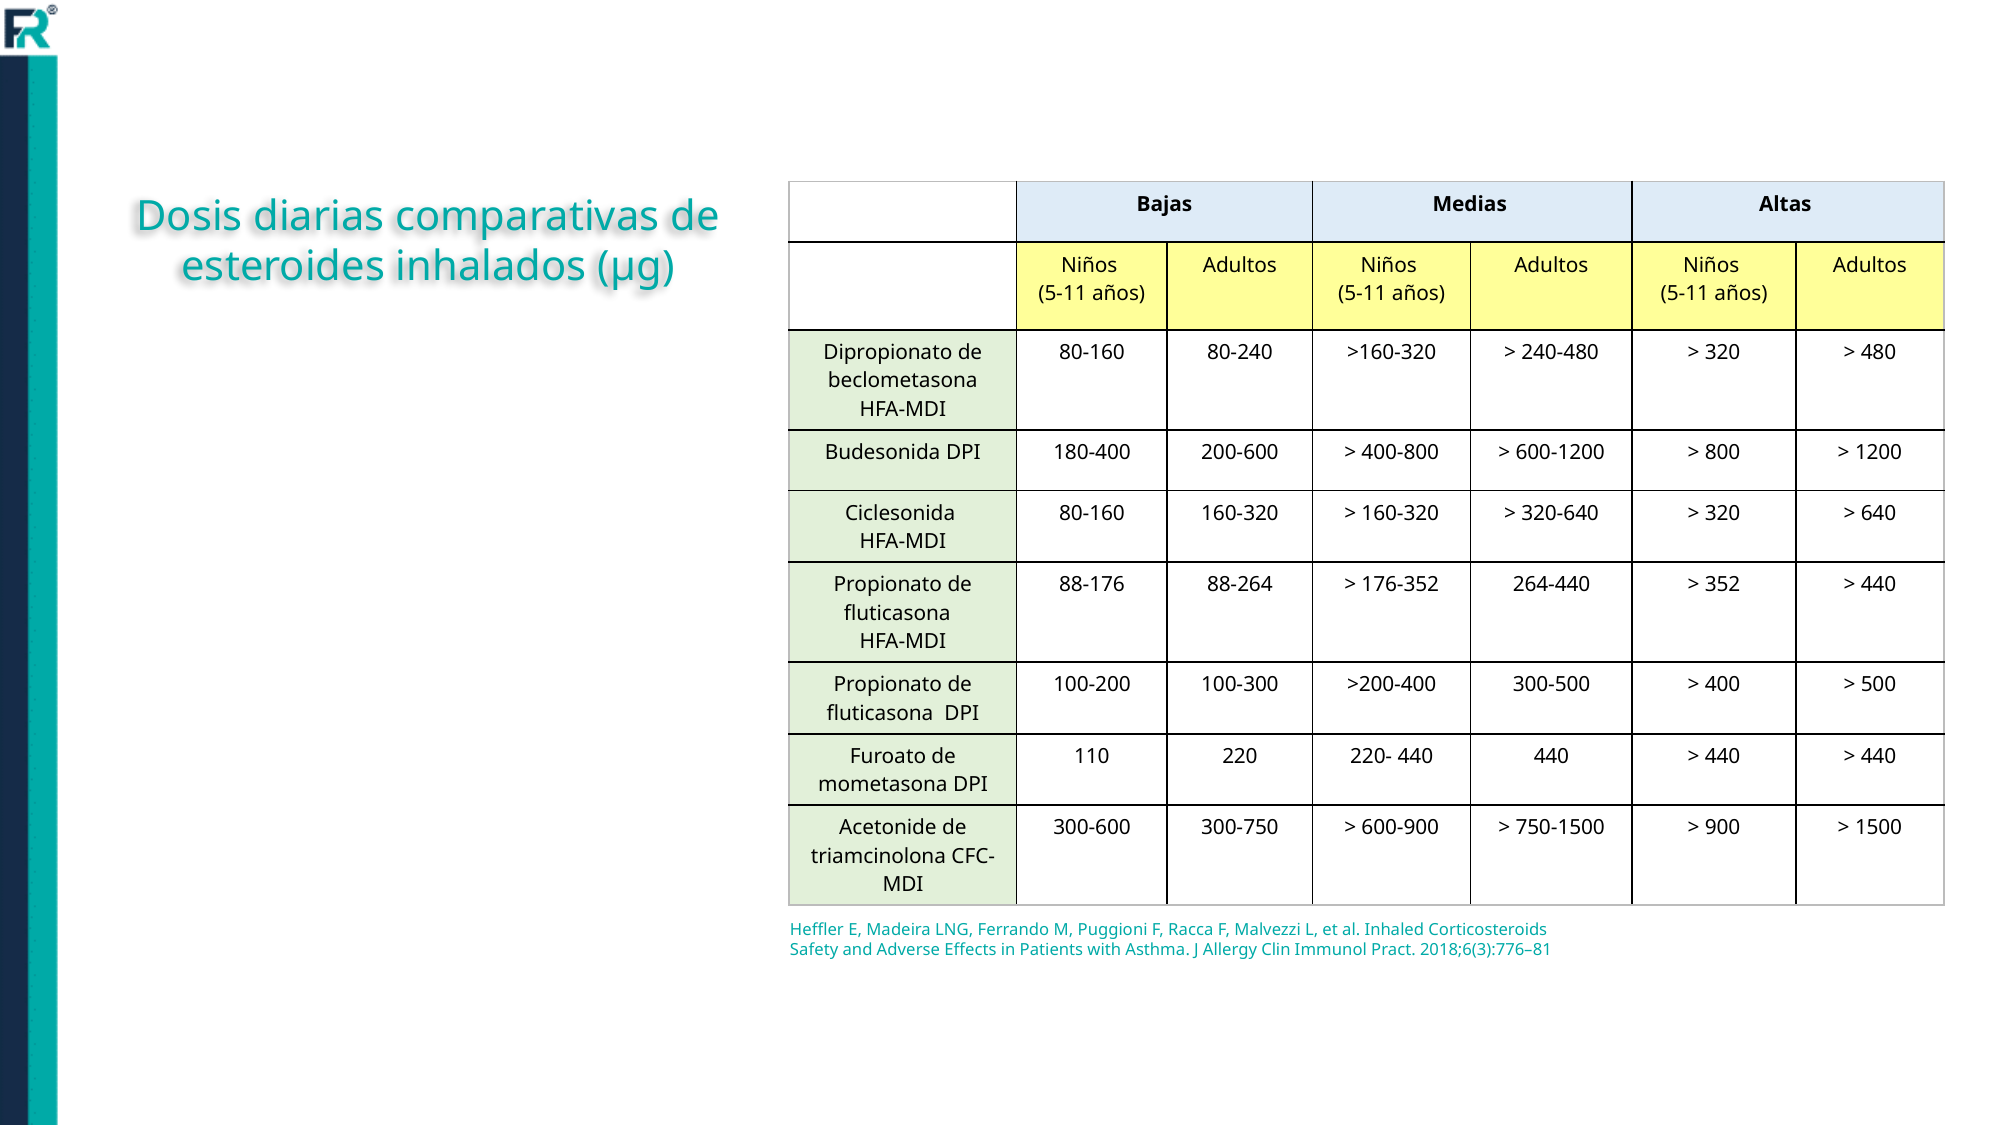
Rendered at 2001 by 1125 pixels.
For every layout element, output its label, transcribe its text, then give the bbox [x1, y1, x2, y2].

table_cell Adultos [1797, 243, 1943, 329]
table_cell 300-500 [1471, 663, 1631, 733]
table_header Bajas [1017, 182, 1312, 241]
table_cell > 600-1200 [1471, 431, 1631, 490]
table_cell > 352 [1633, 563, 1795, 661]
table_cell >200-400 [1313, 663, 1470, 733]
table_cell 264-440 [1471, 563, 1631, 661]
table_header Medias [1313, 182, 1631, 241]
table_cell Budesonida DPI [790, 431, 1016, 490]
table_cell Acetonide de triamcinolona CFC-MDI [790, 806, 1016, 904]
text_box Heffler E, Madeira LNG, Ferrando M, Puggioni F, Racca F, Malvezzi L, et al. Inhaled Corticosteroids Safety and Adverse Effects in Patients with Asthma. J Allergy Clin Immunol Pract. 2018;6(3):776–81 [775, 911, 2000, 967]
table_cell 100-300 [1168, 663, 1312, 733]
table_cell > 440 [1797, 735, 1943, 804]
table_cell > 440 [1633, 735, 1795, 804]
table_cell 200-600 [1168, 431, 1312, 490]
table_cell > 320 [1633, 331, 1795, 429]
table_cell > 750-1500 [1471, 806, 1631, 904]
table_cell > 480 [1797, 331, 1943, 429]
table_cell > 1200 [1797, 431, 1943, 490]
table_cell 440 [1471, 735, 1631, 804]
table_cell Niños (5-11 años) [1633, 243, 1795, 329]
table_cell 80-160 [1017, 331, 1166, 429]
table_cell > 160-320 [1313, 491, 1470, 561]
table_cell 300-600 [1017, 806, 1166, 904]
table_cell > 800 [1633, 431, 1795, 490]
table_cell Propionato de fluticasona DPI [790, 663, 1016, 733]
text_box Dosis diarias comparativas de esteroides inhalados (µg) [26, 181, 830, 297]
table_cell 100-200 [1017, 663, 1166, 733]
table_cell 110 [1017, 735, 1166, 804]
table_cell 180-400 [1017, 431, 1166, 490]
table_cell Ciclesonida HFA-MDI [790, 491, 1016, 561]
table_cell Adultos [1168, 243, 1312, 329]
table_cell 80-160 [1017, 491, 1166, 561]
table_cell 300-750 [1168, 806, 1312, 904]
table_cell 160-320 [1168, 491, 1312, 561]
table_cell > 500 [1797, 663, 1943, 733]
table_cell Dipropionato de beclometasona HFA-MDI [790, 331, 1016, 429]
table_cell > 900 [1633, 806, 1795, 904]
table_cell > 240-480 [1471, 331, 1631, 429]
table_cell > 640 [1797, 491, 1943, 561]
table_cell 80-240 [1168, 331, 1312, 429]
table_cell > 1500 [1797, 806, 1943, 904]
table_header [830, 182, 1016, 241]
table_cell 88-176 [1017, 563, 1166, 661]
table_cell > 320 [1633, 491, 1795, 561]
table_cell 220 [1168, 735, 1312, 804]
table_cell > 440 [1797, 563, 1943, 661]
table_cell 88-264 [1168, 563, 1312, 661]
table_cell Niños (5-11 años) [1017, 243, 1166, 329]
table_cell > 600-900 [1313, 806, 1470, 904]
table_cell Propionato de fluticasona HFA-MDI [790, 563, 1016, 661]
table_cell > 400-800 [1313, 431, 1470, 490]
table_cell Adultos [1471, 243, 1631, 329]
table_cell Niños (5-11 años) [1313, 243, 1470, 329]
table_header Altas [1633, 182, 1943, 241]
table_cell > 320-640 [1471, 491, 1631, 561]
table_cell [790, 243, 1016, 329]
table_cell > 176-352 [1313, 563, 1470, 661]
table_cell > 400 [1633, 663, 1795, 733]
table_cell 220- 440 [1313, 735, 1470, 804]
table_cell >160-320 [1313, 331, 1470, 429]
picture [0, 0, 2001, 1125]
table_cell Furoato de mometasona DPI [790, 735, 1016, 804]
